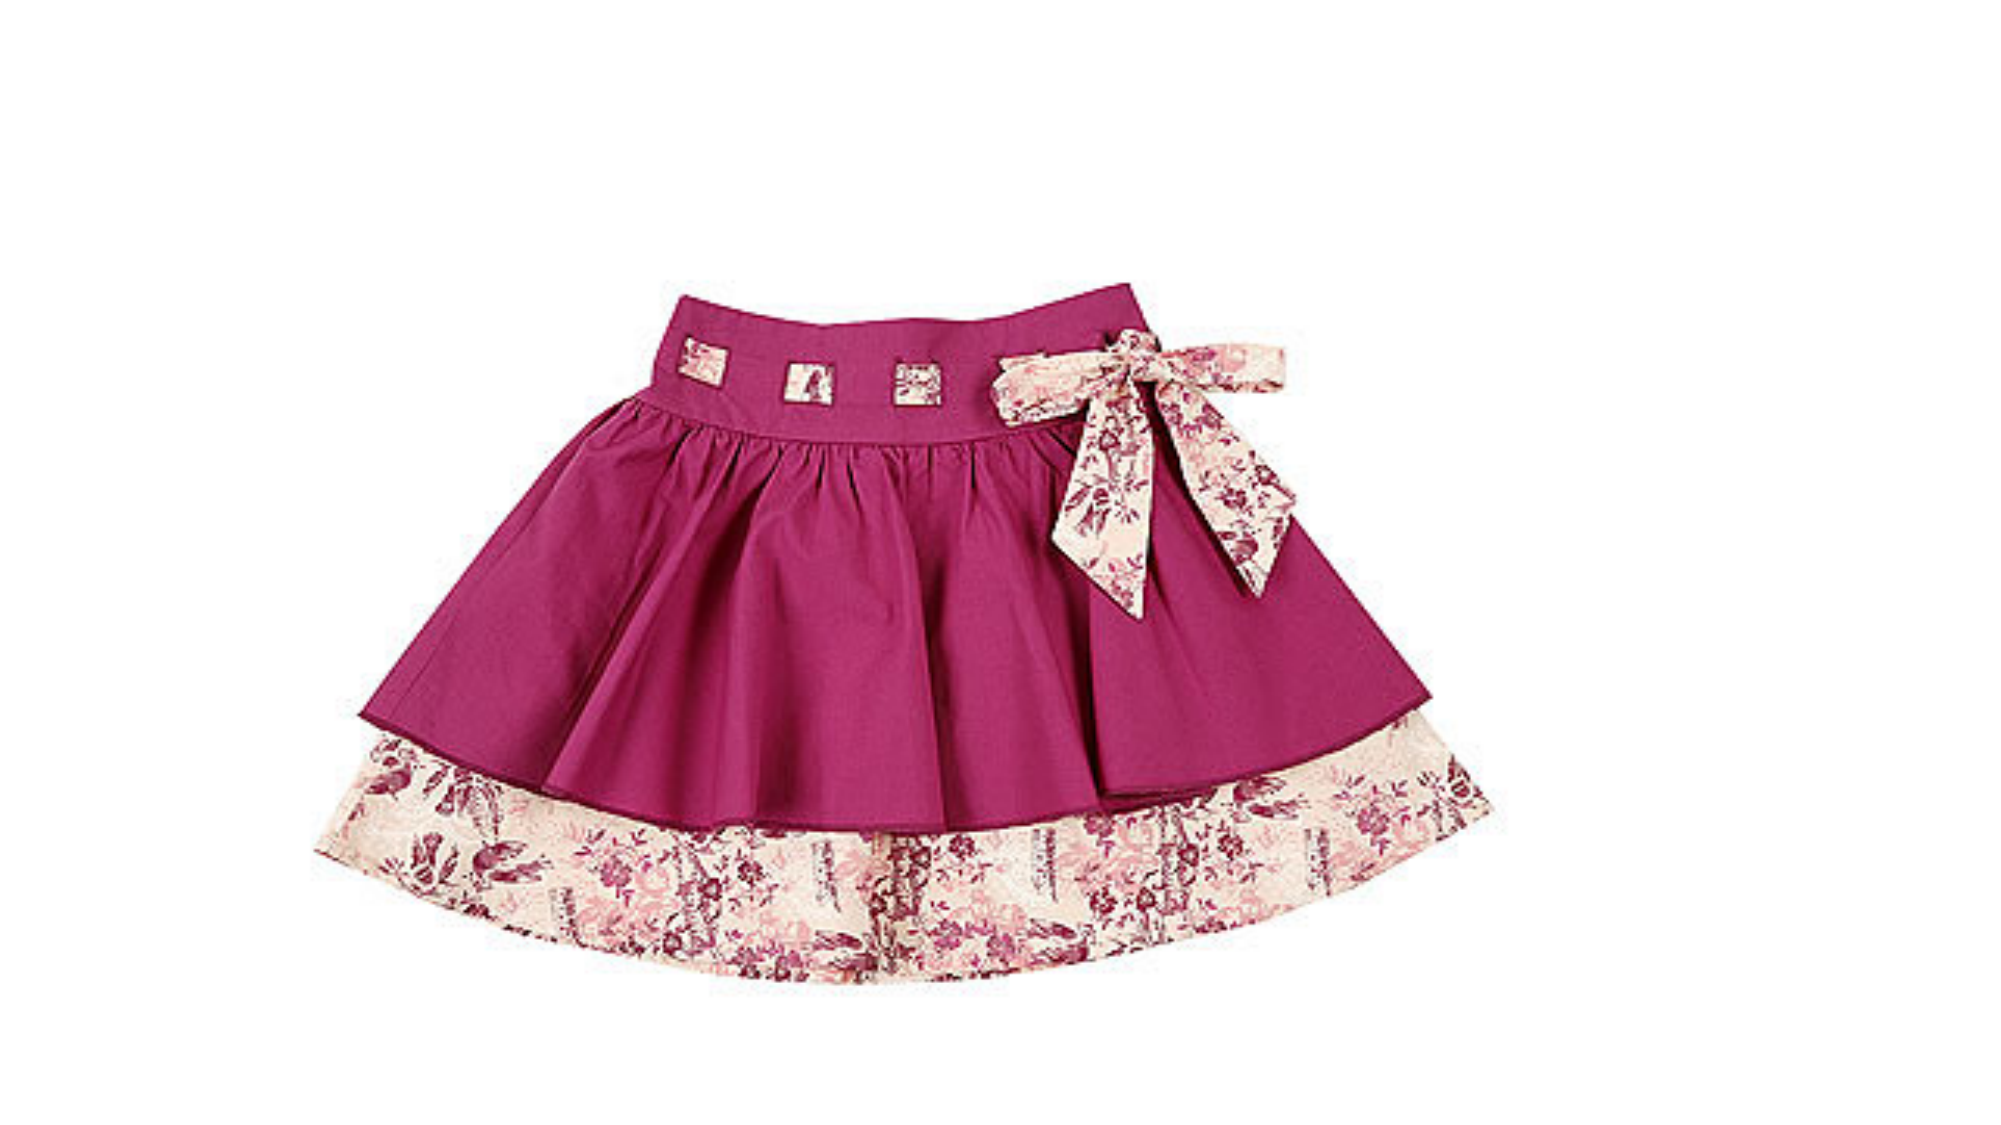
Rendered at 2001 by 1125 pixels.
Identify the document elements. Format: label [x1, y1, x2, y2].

list [287, 235, 1524, 1035]
